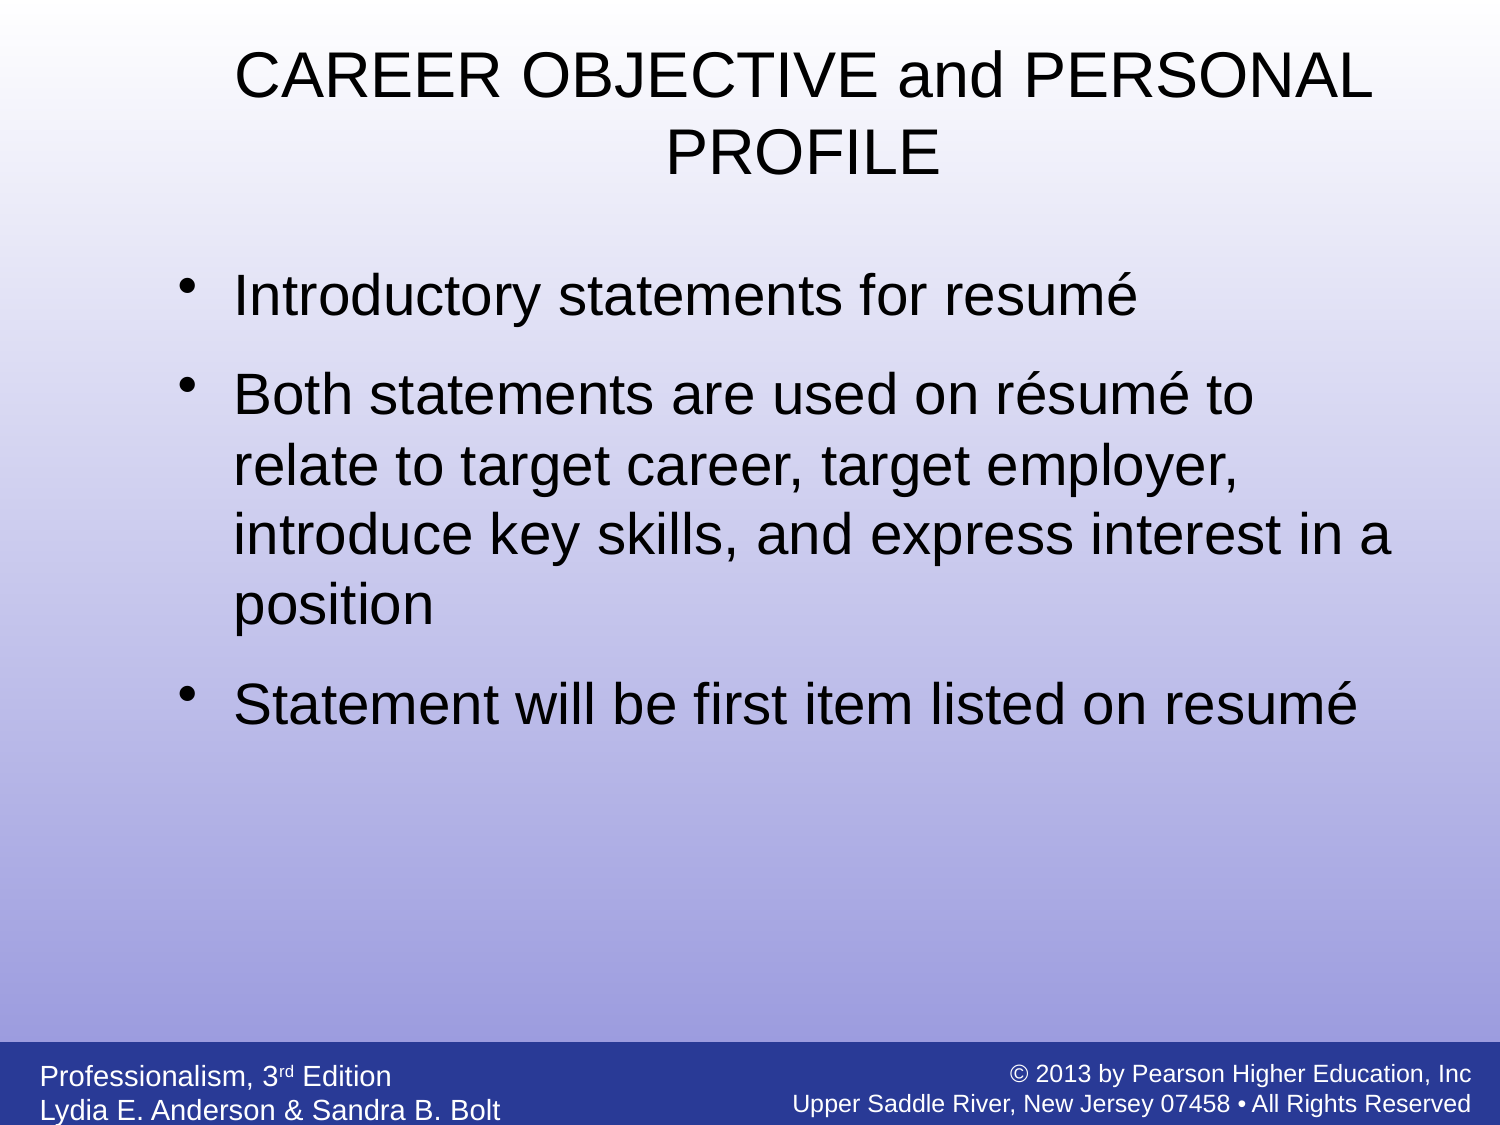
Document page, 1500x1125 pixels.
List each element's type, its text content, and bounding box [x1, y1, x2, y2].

picture [0, 1042, 1500, 1125]
list Introductory statements for resumé Both statements are used on résumé to relate to target career, target employer, introduce key skills, and express interest in a position Statement will be first item listed on resumé [162, 249, 1426, 901]
title CAREER OBJECTIVE and PERSONAL PROFILE [181, 24, 1426, 213]
